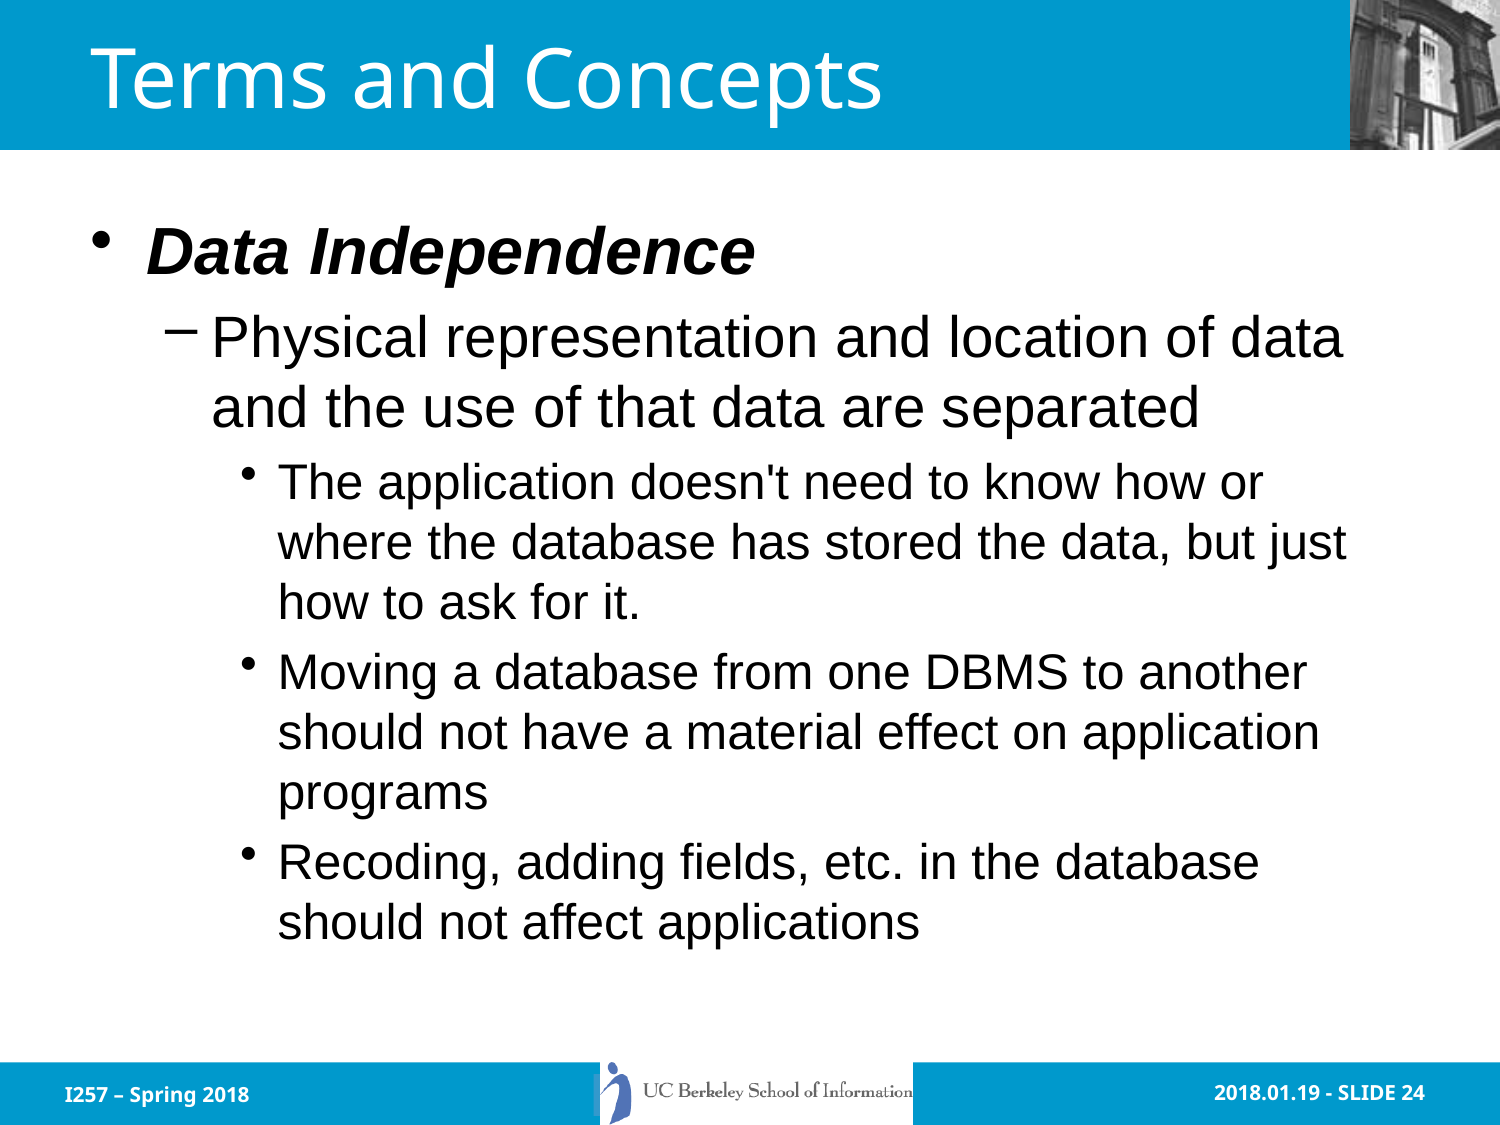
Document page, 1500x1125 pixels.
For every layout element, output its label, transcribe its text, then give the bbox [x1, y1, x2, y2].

title Terms and Concepts [75, 0, 1350, 150]
picture [1351, 0, 1500, 150]
list Data Independence Physical representation and location of data and the use of that data are separated The application doesn't need to know how or where the database has stored the data, but just how to ask for it. Moving a database from one DBMS to another should not have a material effect on application programs Recoding, adding fields, etc. in the database should not affect applications [75, 200, 1425, 1013]
picture [594, 1062, 912, 1125]
